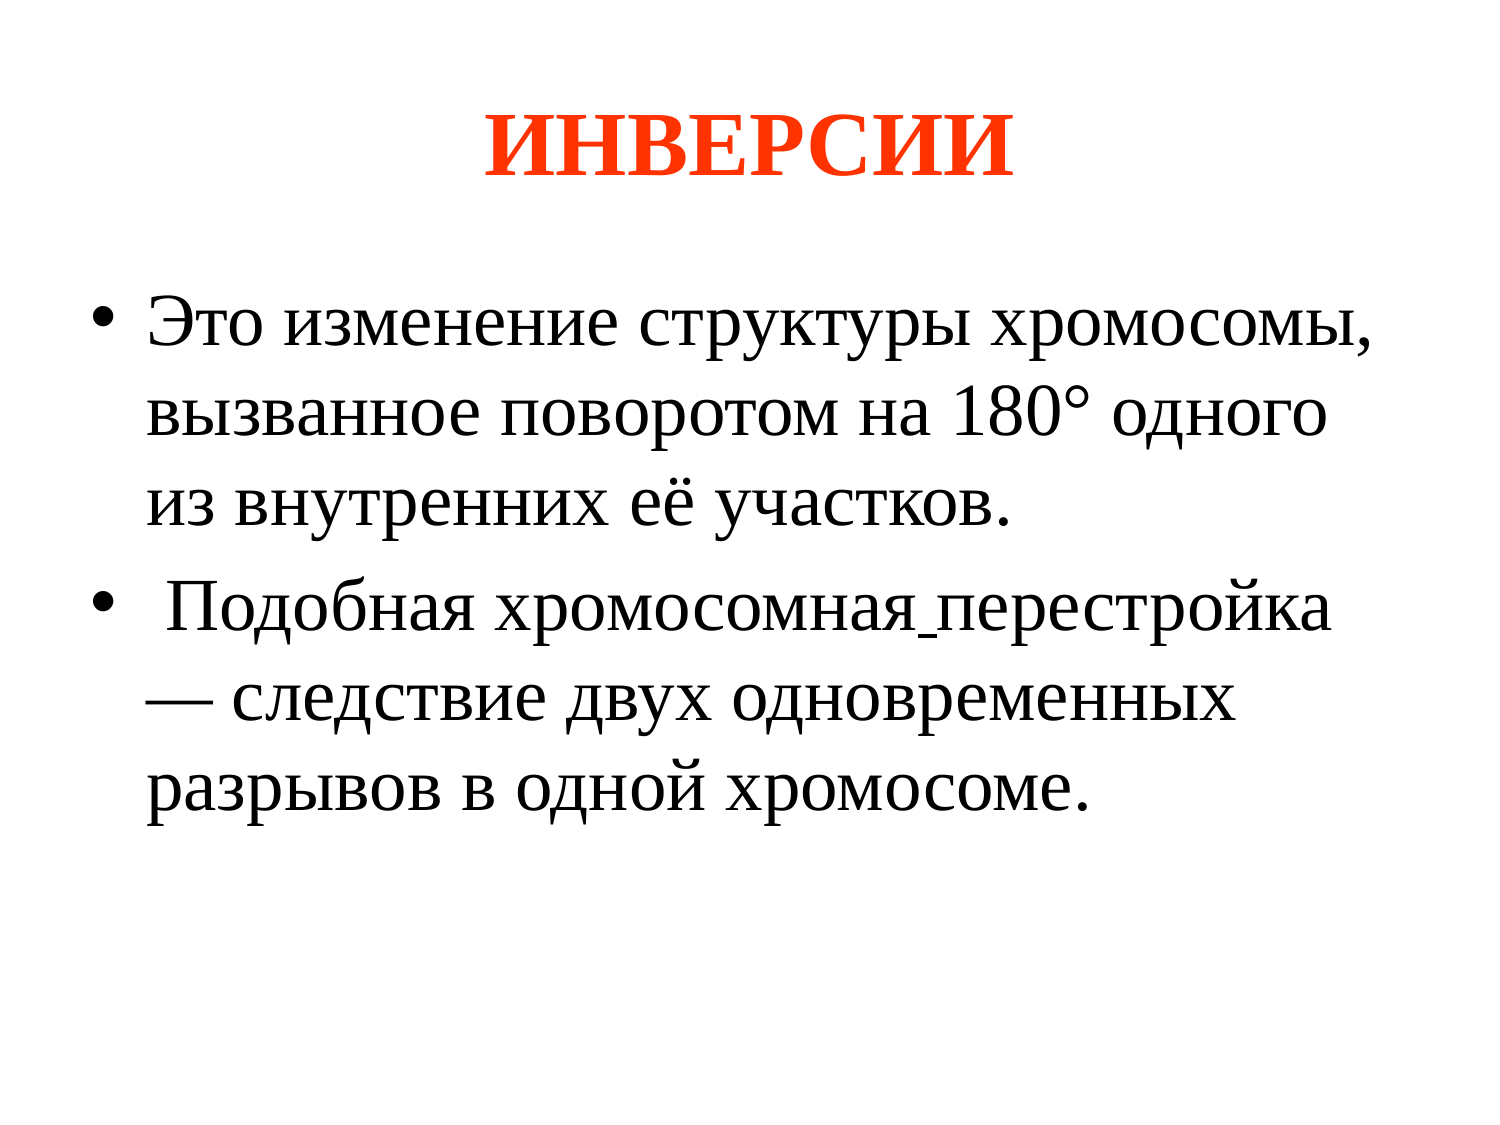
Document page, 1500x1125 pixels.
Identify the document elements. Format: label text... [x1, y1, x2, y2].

title ИНВЕРСИИ [75, 45, 1425, 233]
list Это изменение структуры хромосомы, вызванное поворотом на 180° одного из внутренних её участков. Подобная хромосомная перестройка — следствие двух одновременных разрывов в одной хромосоме. [75, 262, 1425, 1005]
